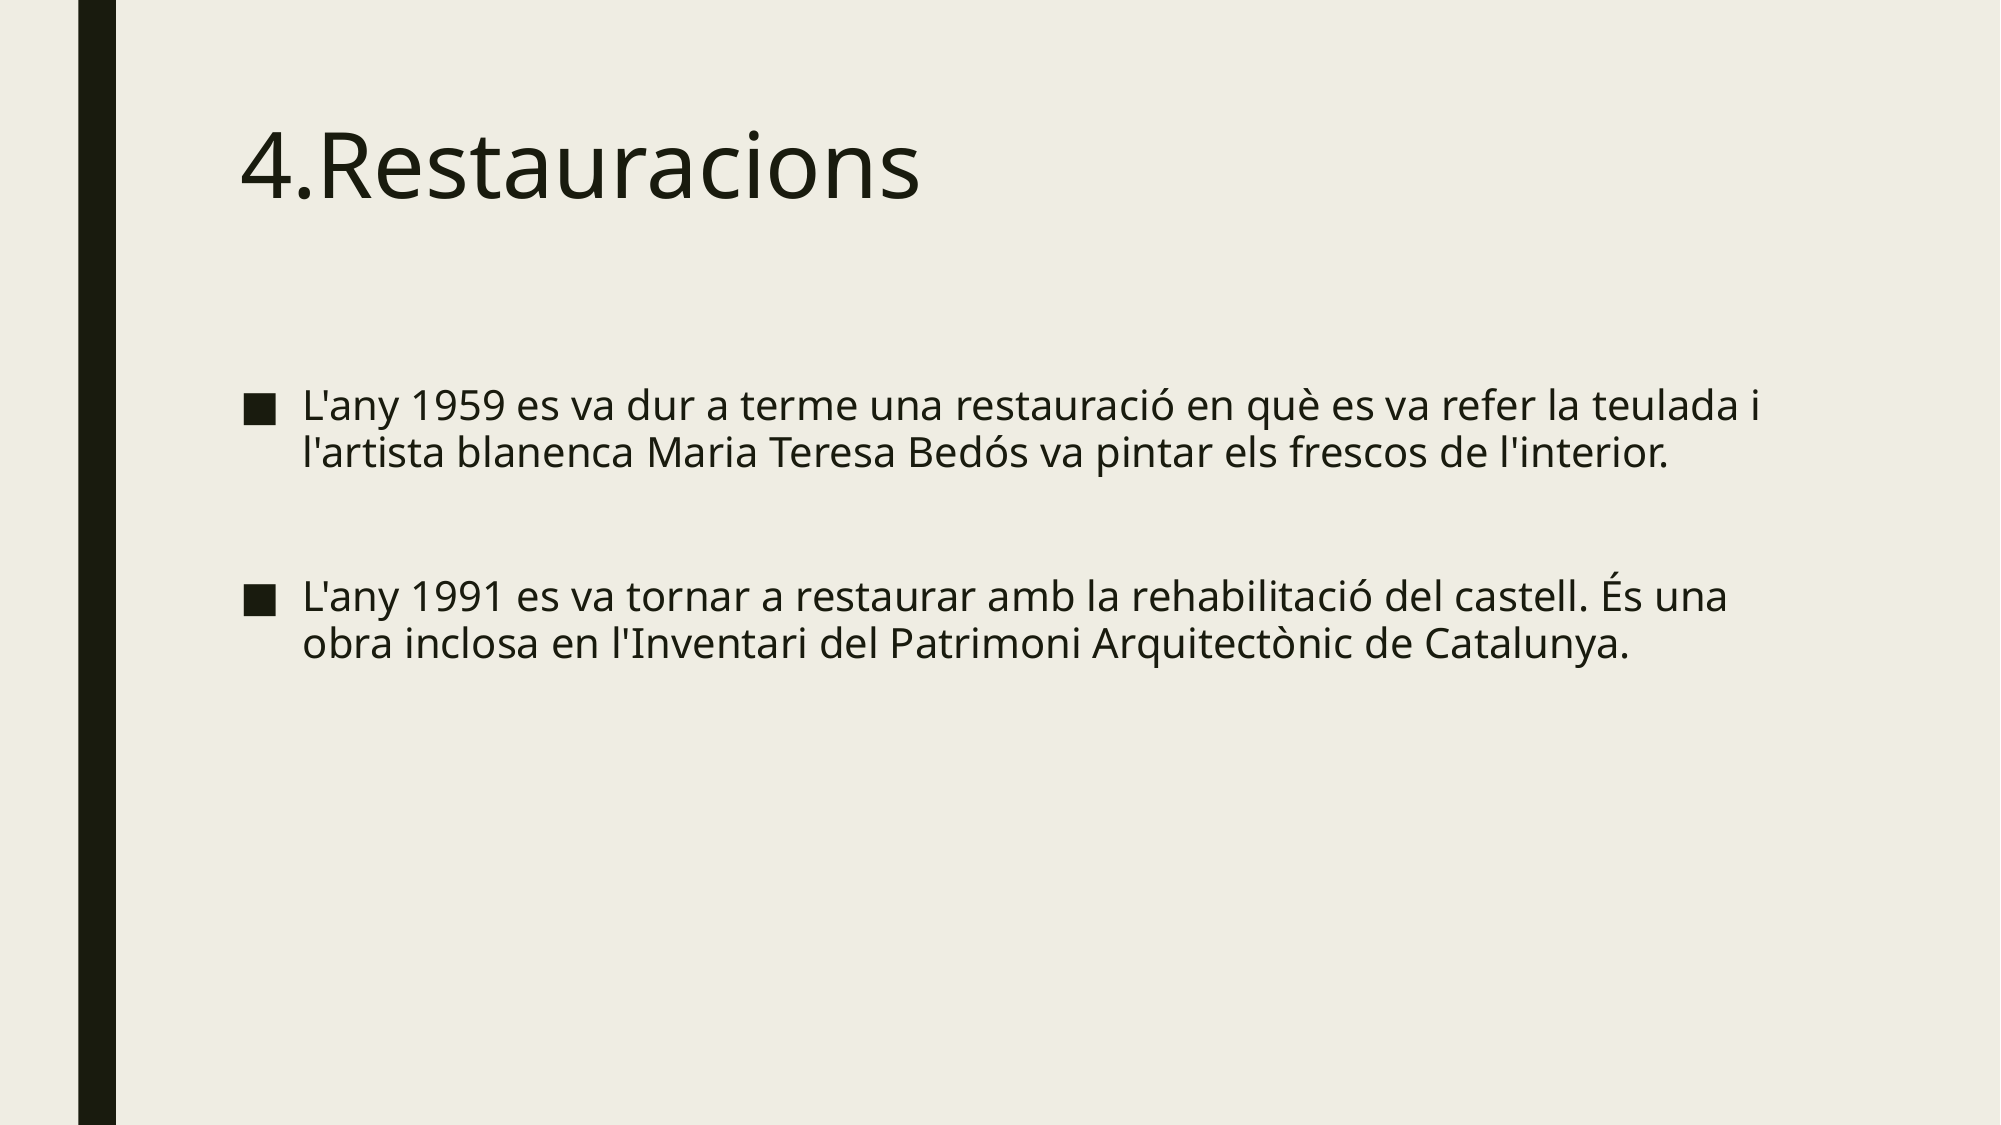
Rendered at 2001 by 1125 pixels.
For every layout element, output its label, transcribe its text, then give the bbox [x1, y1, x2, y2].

list L'any 1959 es va dur a terme una restauració en què es va refer la teulada i l'artista blanenca Maria Teresa Bedós va pintar els frescos de l'interior. L'any 1991 es va tornar a restaurar amb la rehabilitació del castell. És una obra inclosa en l'Inventari del Patrimoni Arquitectònic de Catalunya. [225, 375, 1800, 963]
title 4.Restauracions [225, 112, 1800, 357]
